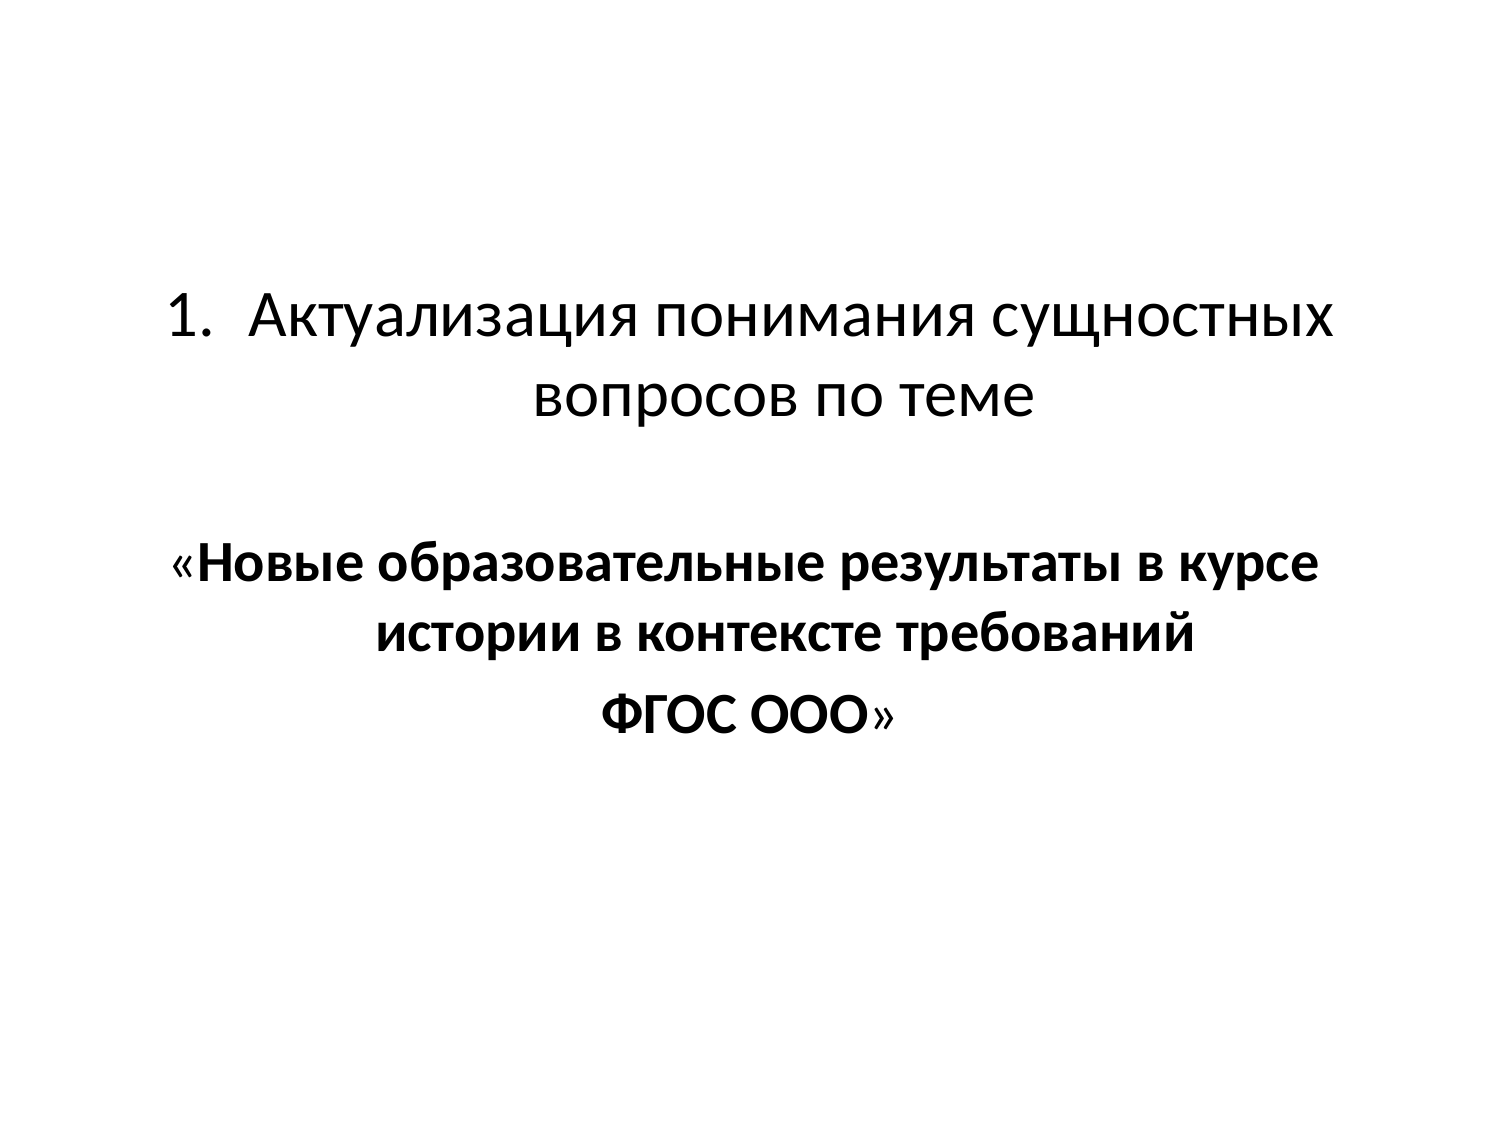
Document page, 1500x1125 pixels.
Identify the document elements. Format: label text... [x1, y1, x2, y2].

list Актуализация понимания сущностных вопросов по теме «Новые образовательные результаты в курсе истории в контексте требований ФГОС ООО» [74, 262, 1426, 1006]
